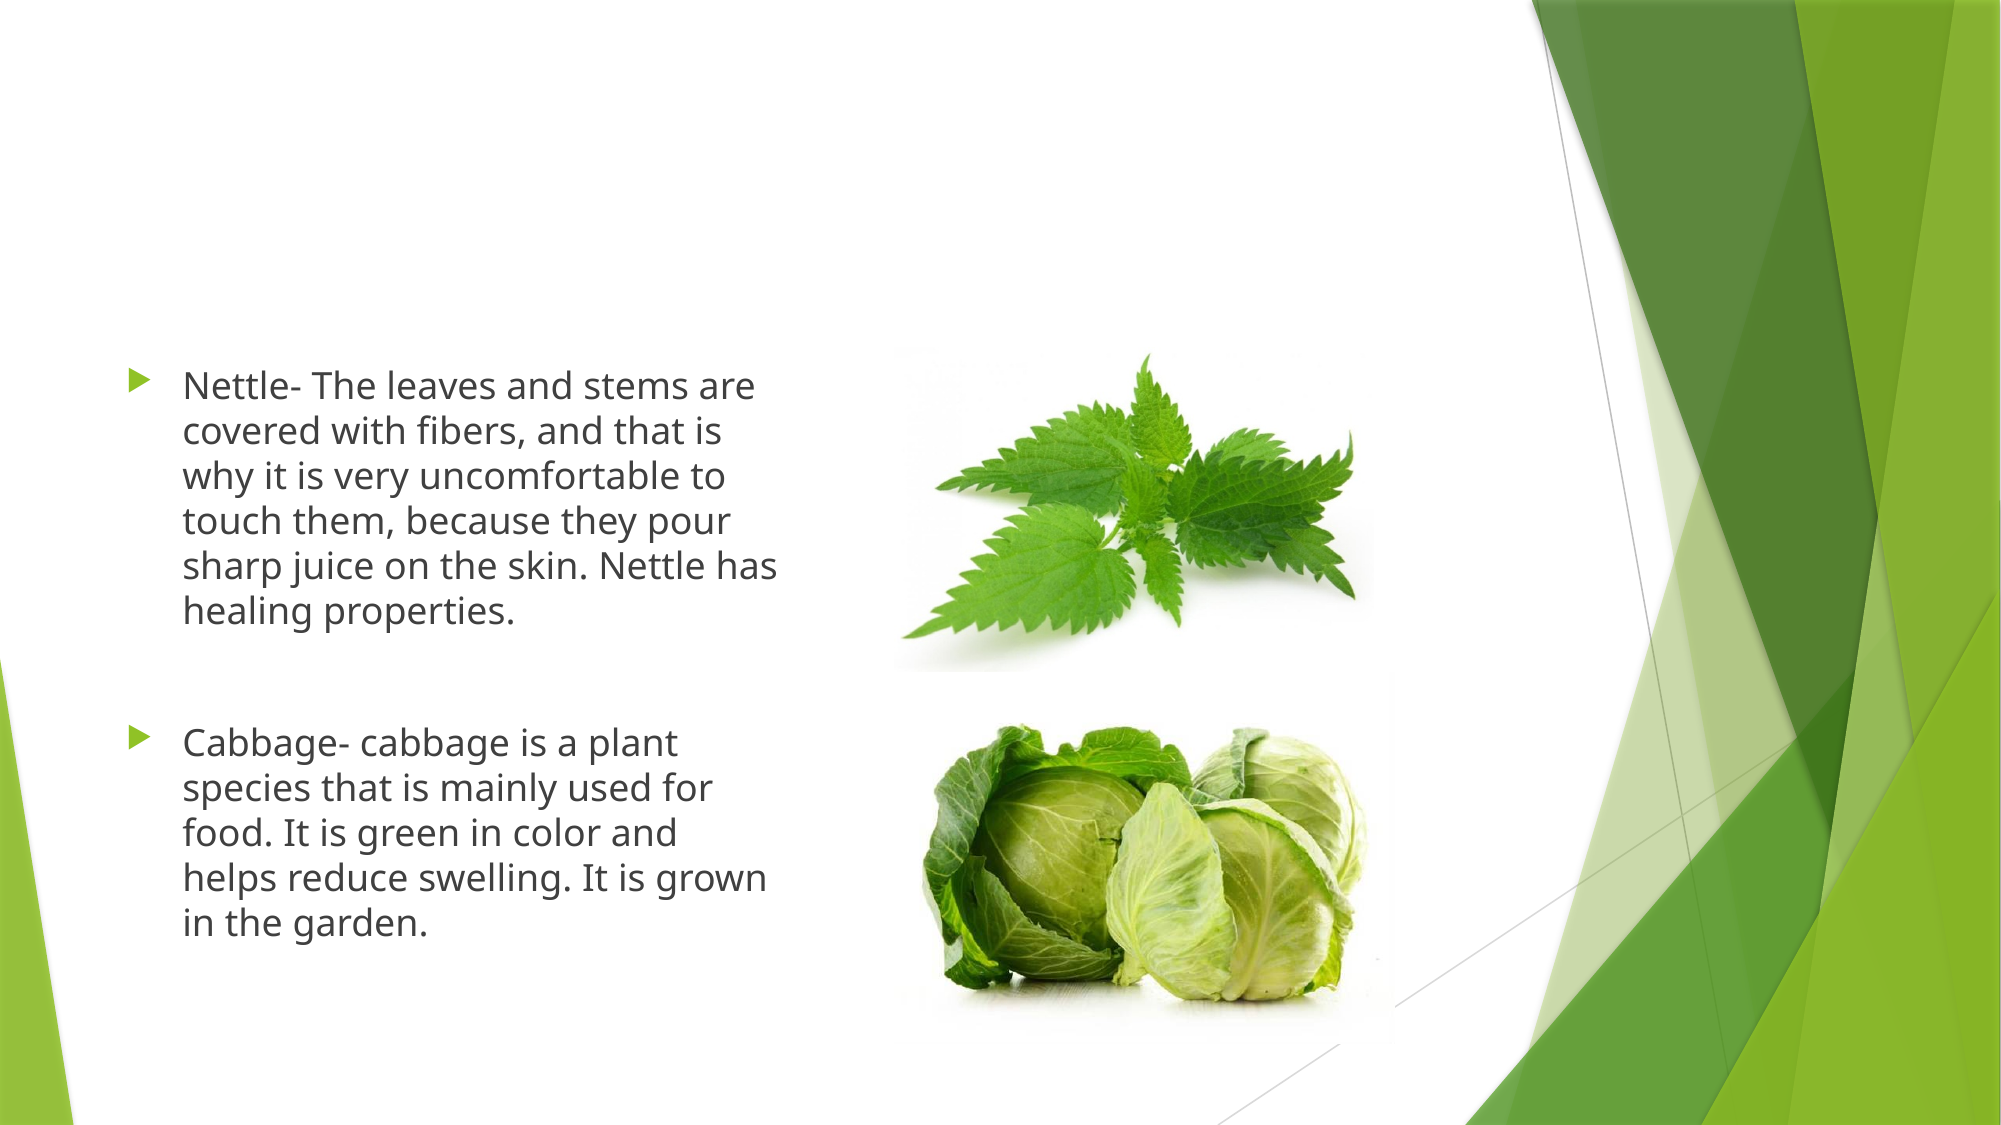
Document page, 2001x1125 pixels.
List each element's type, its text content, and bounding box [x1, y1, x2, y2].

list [894, 347, 1375, 672]
picture [894, 672, 1396, 1045]
list Nettle- The leaves and stems are covered with fibers, and that is why it is very uncomfortable to touch them, because they pour sharp juice on the skin. Nettle has healing properties. Cabbage- cabbage is a plant species that is mainly used for food. It is green in color and helps reduce swelling. It is grown in the garden. [111, 354, 798, 992]
